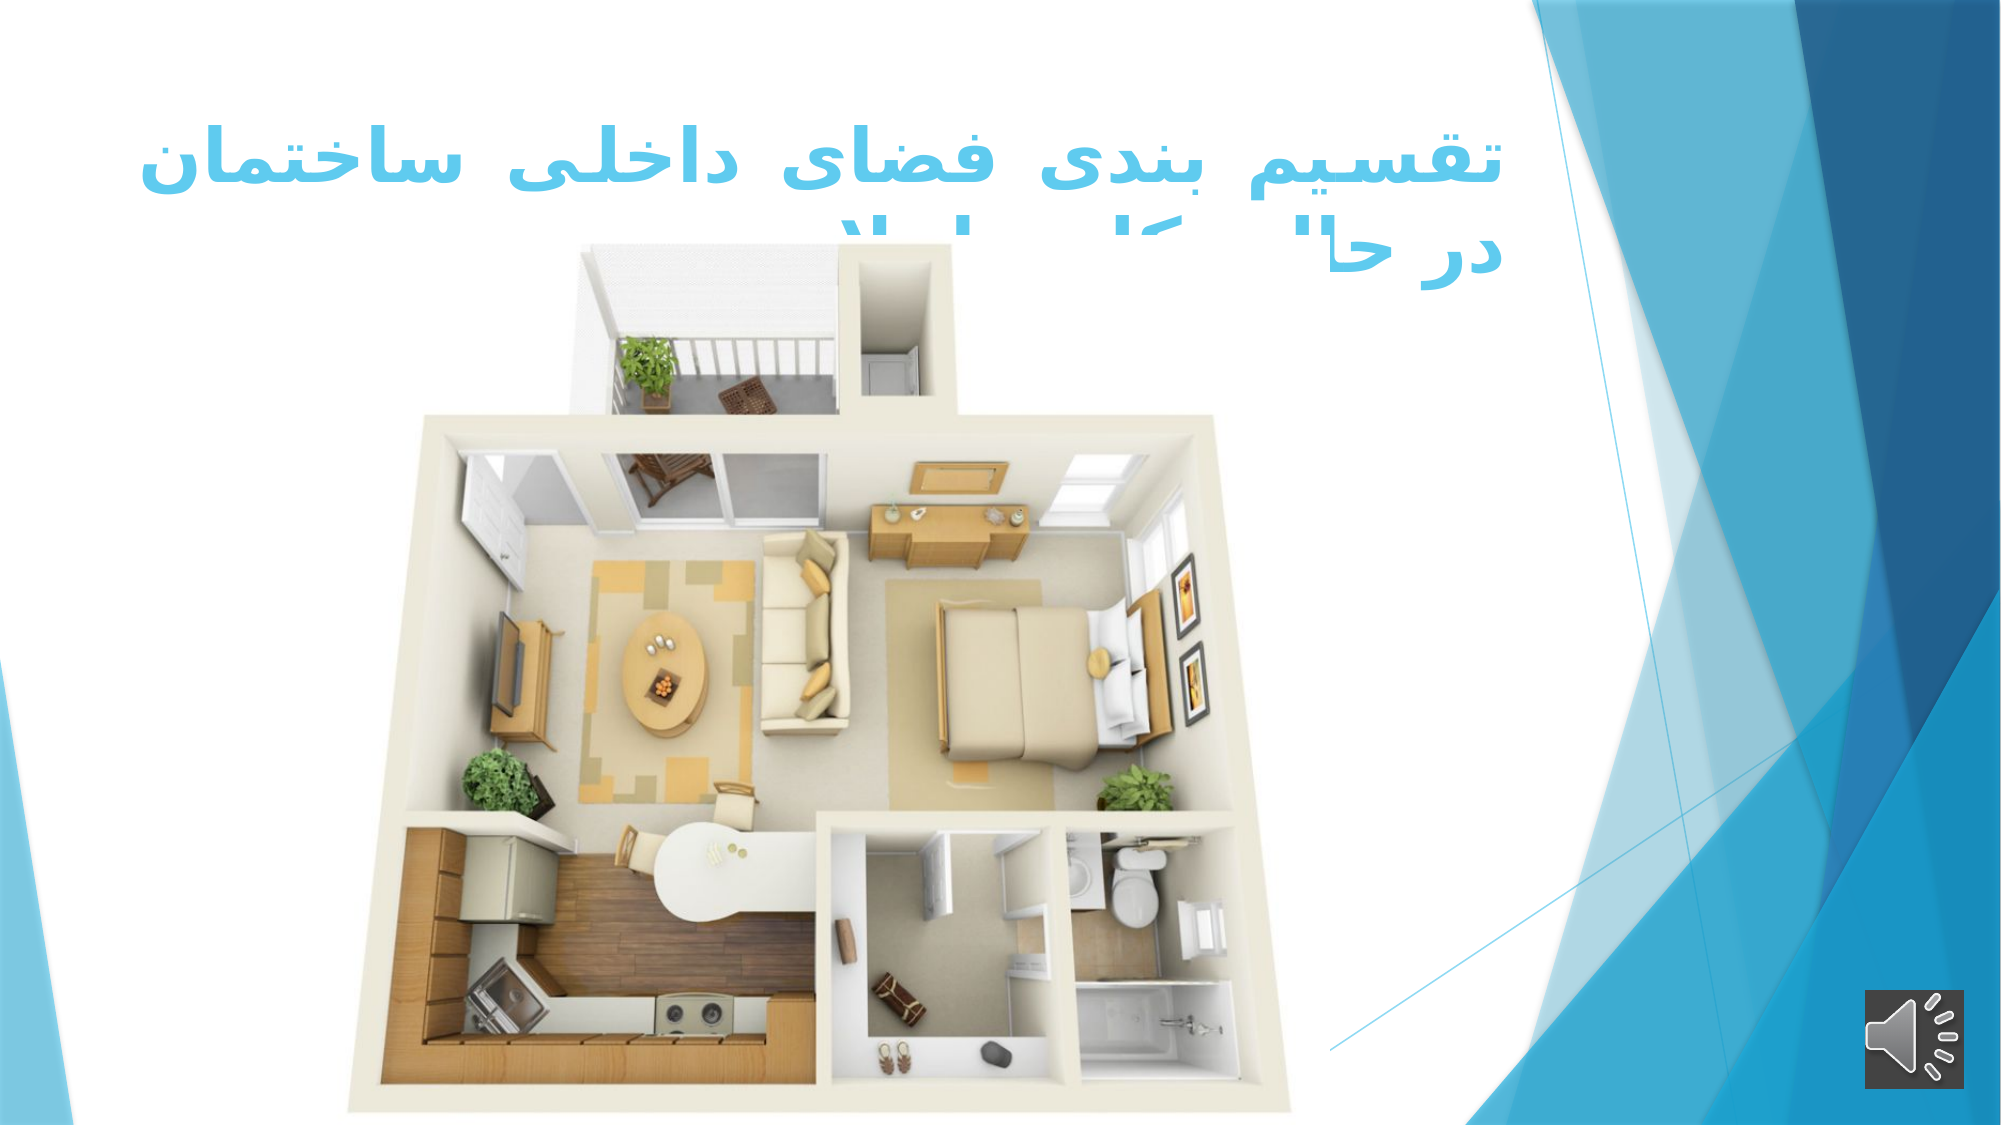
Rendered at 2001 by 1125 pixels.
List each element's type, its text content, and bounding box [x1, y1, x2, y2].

title تقسیم بندی فضای داخلی ساختمان در حالت کلی با پلان [111, 99, 1522, 317]
picture [302, 234, 1330, 1125]
picture [1864, 989, 1966, 1091]
